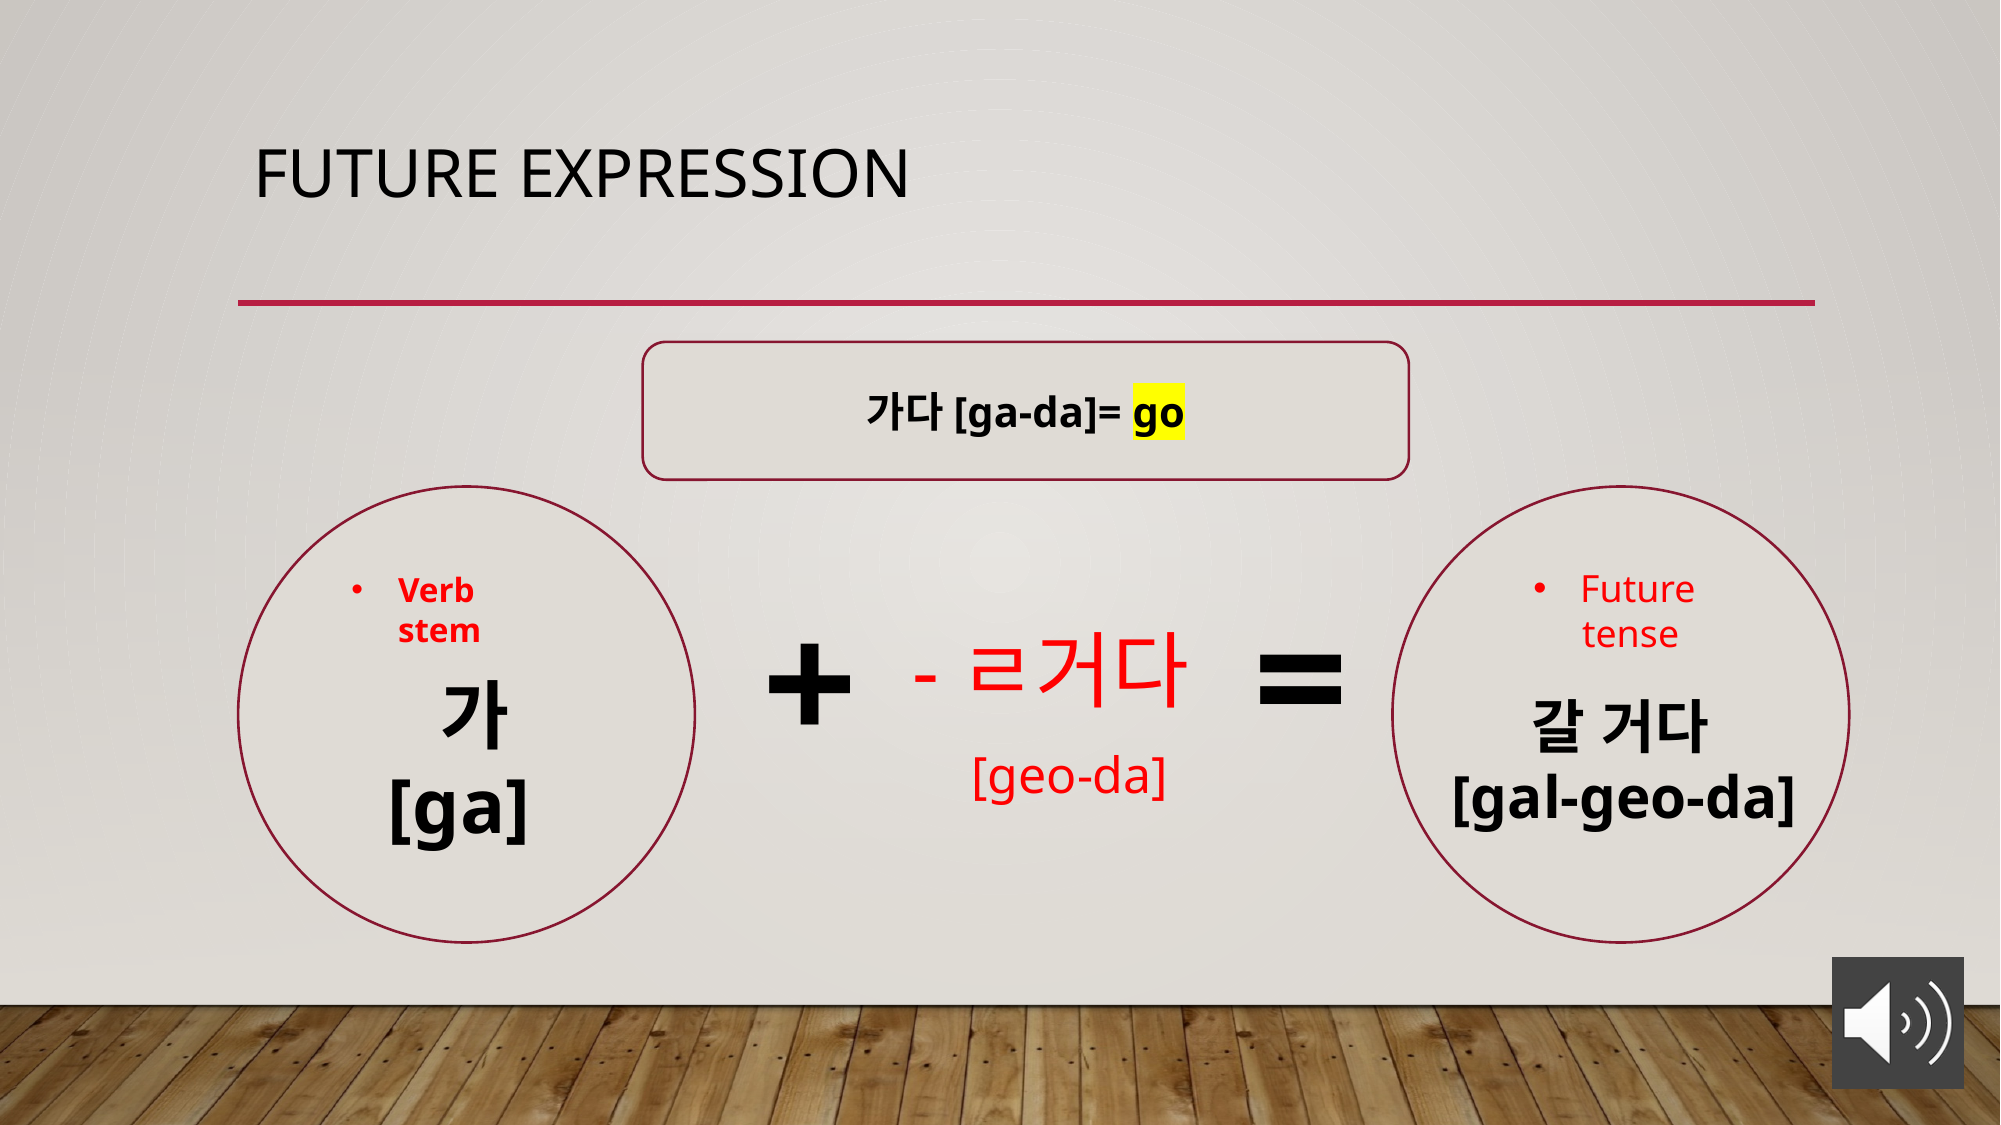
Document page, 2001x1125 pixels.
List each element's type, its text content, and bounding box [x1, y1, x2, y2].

text_box [1391, 485, 1849, 944]
text_box Verb stem [336, 561, 578, 656]
text_box = [1238, 564, 1316, 779]
text_box 갈 거다 [gal-geo-da] [1436, 682, 1860, 837]
picture [0, 955, 2000, 1125]
text_box -ㄹ거다 [geo-da] [897, 611, 1223, 816]
text_box 가 [ga] [373, 661, 748, 857]
text_box Future tense [1518, 557, 1724, 663]
text_box 가다[ga-da]= go [641, 340, 1411, 482]
text_box [236, 485, 690, 944]
title Future expression [238, 131, 1814, 305]
text_box + [747, 569, 882, 785]
